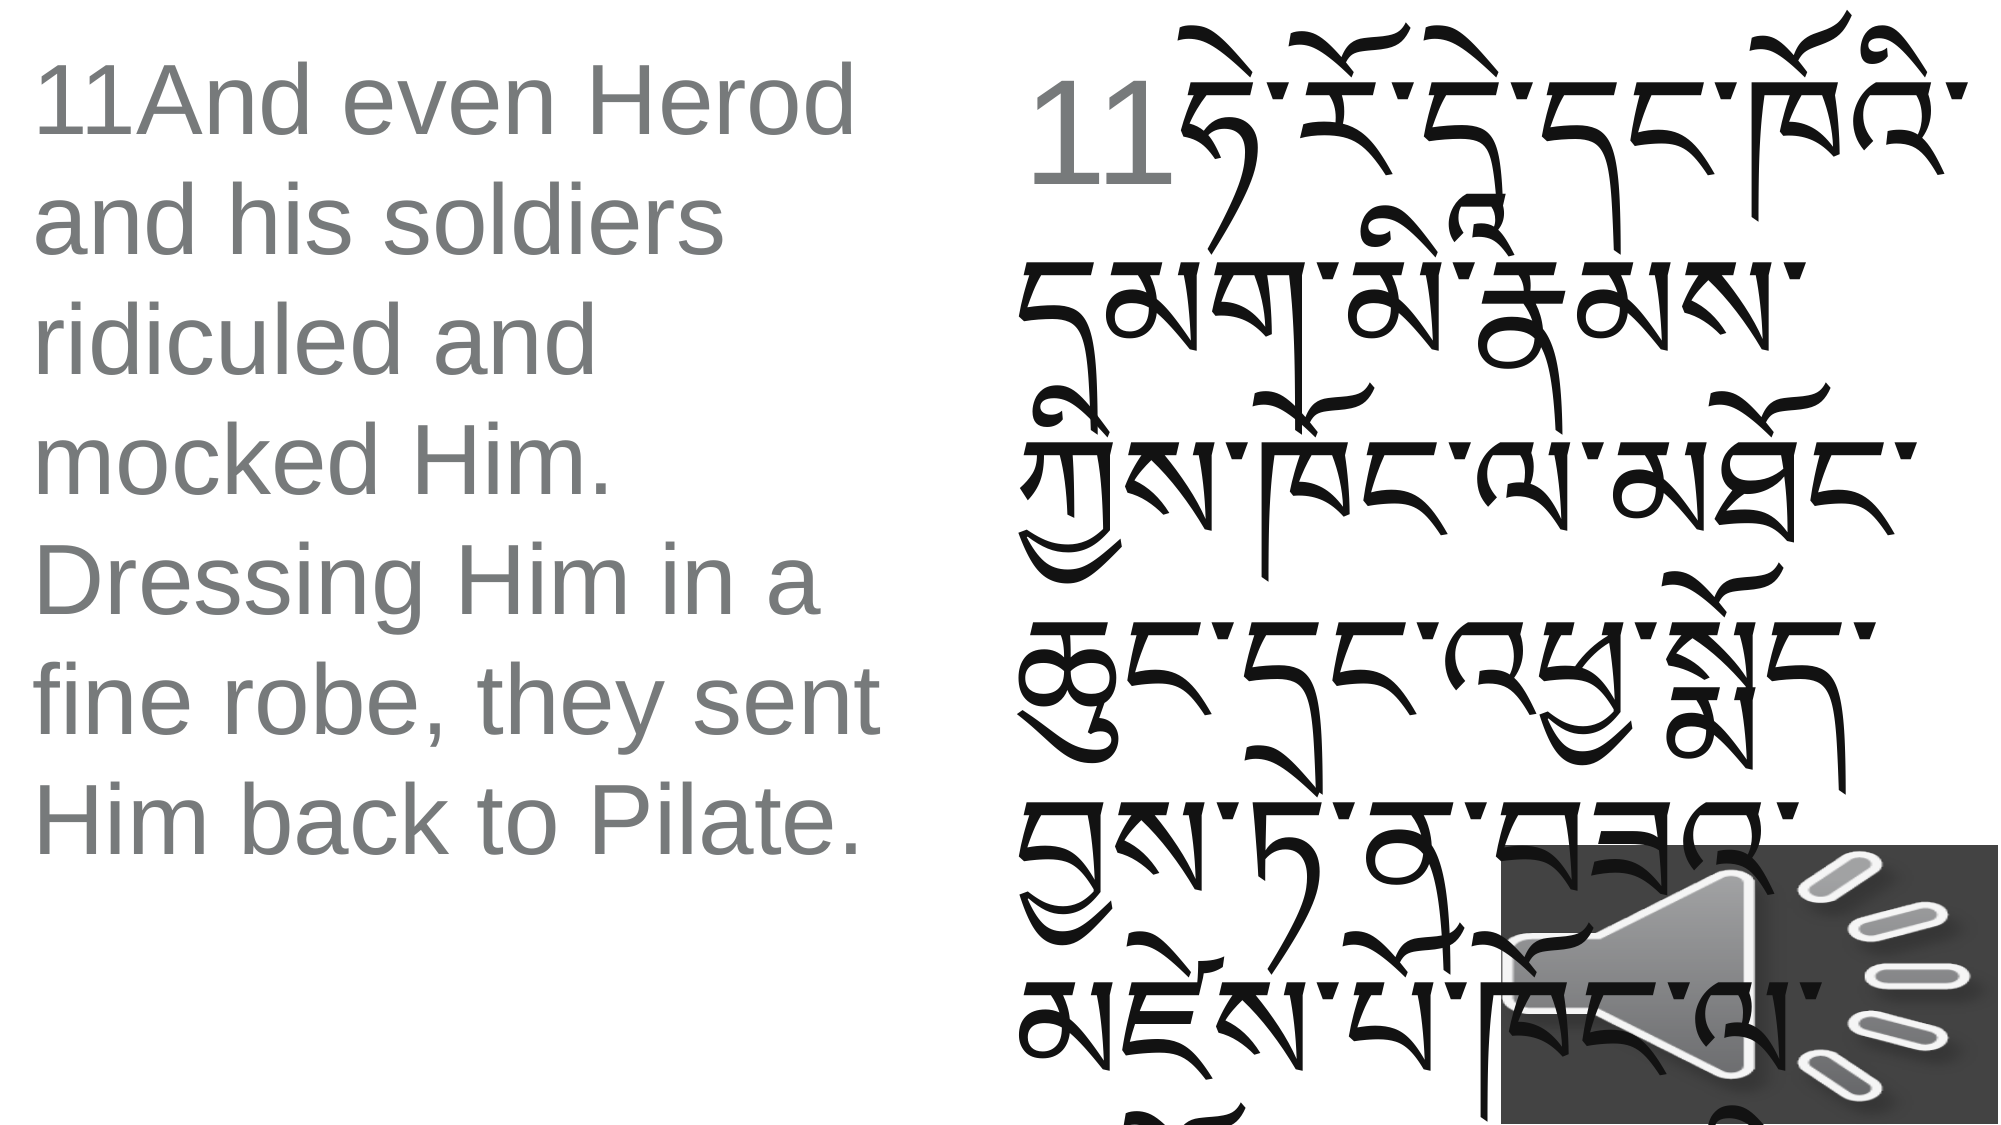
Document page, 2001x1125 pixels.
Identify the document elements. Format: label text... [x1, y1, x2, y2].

picture [1500, 843, 2000, 1125]
text_box 11ཧེ་རོ་དཱེ་དང་ཁོའི་དམག་མི་རྣམས་ཀྱིས་ཁོང་ལ་མཐོང་ཆུང་དང་འཕྱ་སྨོད་བྱས་ཏེ་ན་བཟའ་མཛེས་པོ་ཁོང་ལ་གཡོགས་ནས་པི་ལ་ཏུའི་རྩར་ཕྱིར་བཏང༌། [999, 27, 2000, 1104]
text_box 11And even Herod and his soldiers ridiculed and mocked Him. Dressing Him in a fine robe, they sent Him back to Pilate. [18, 27, 973, 1104]
